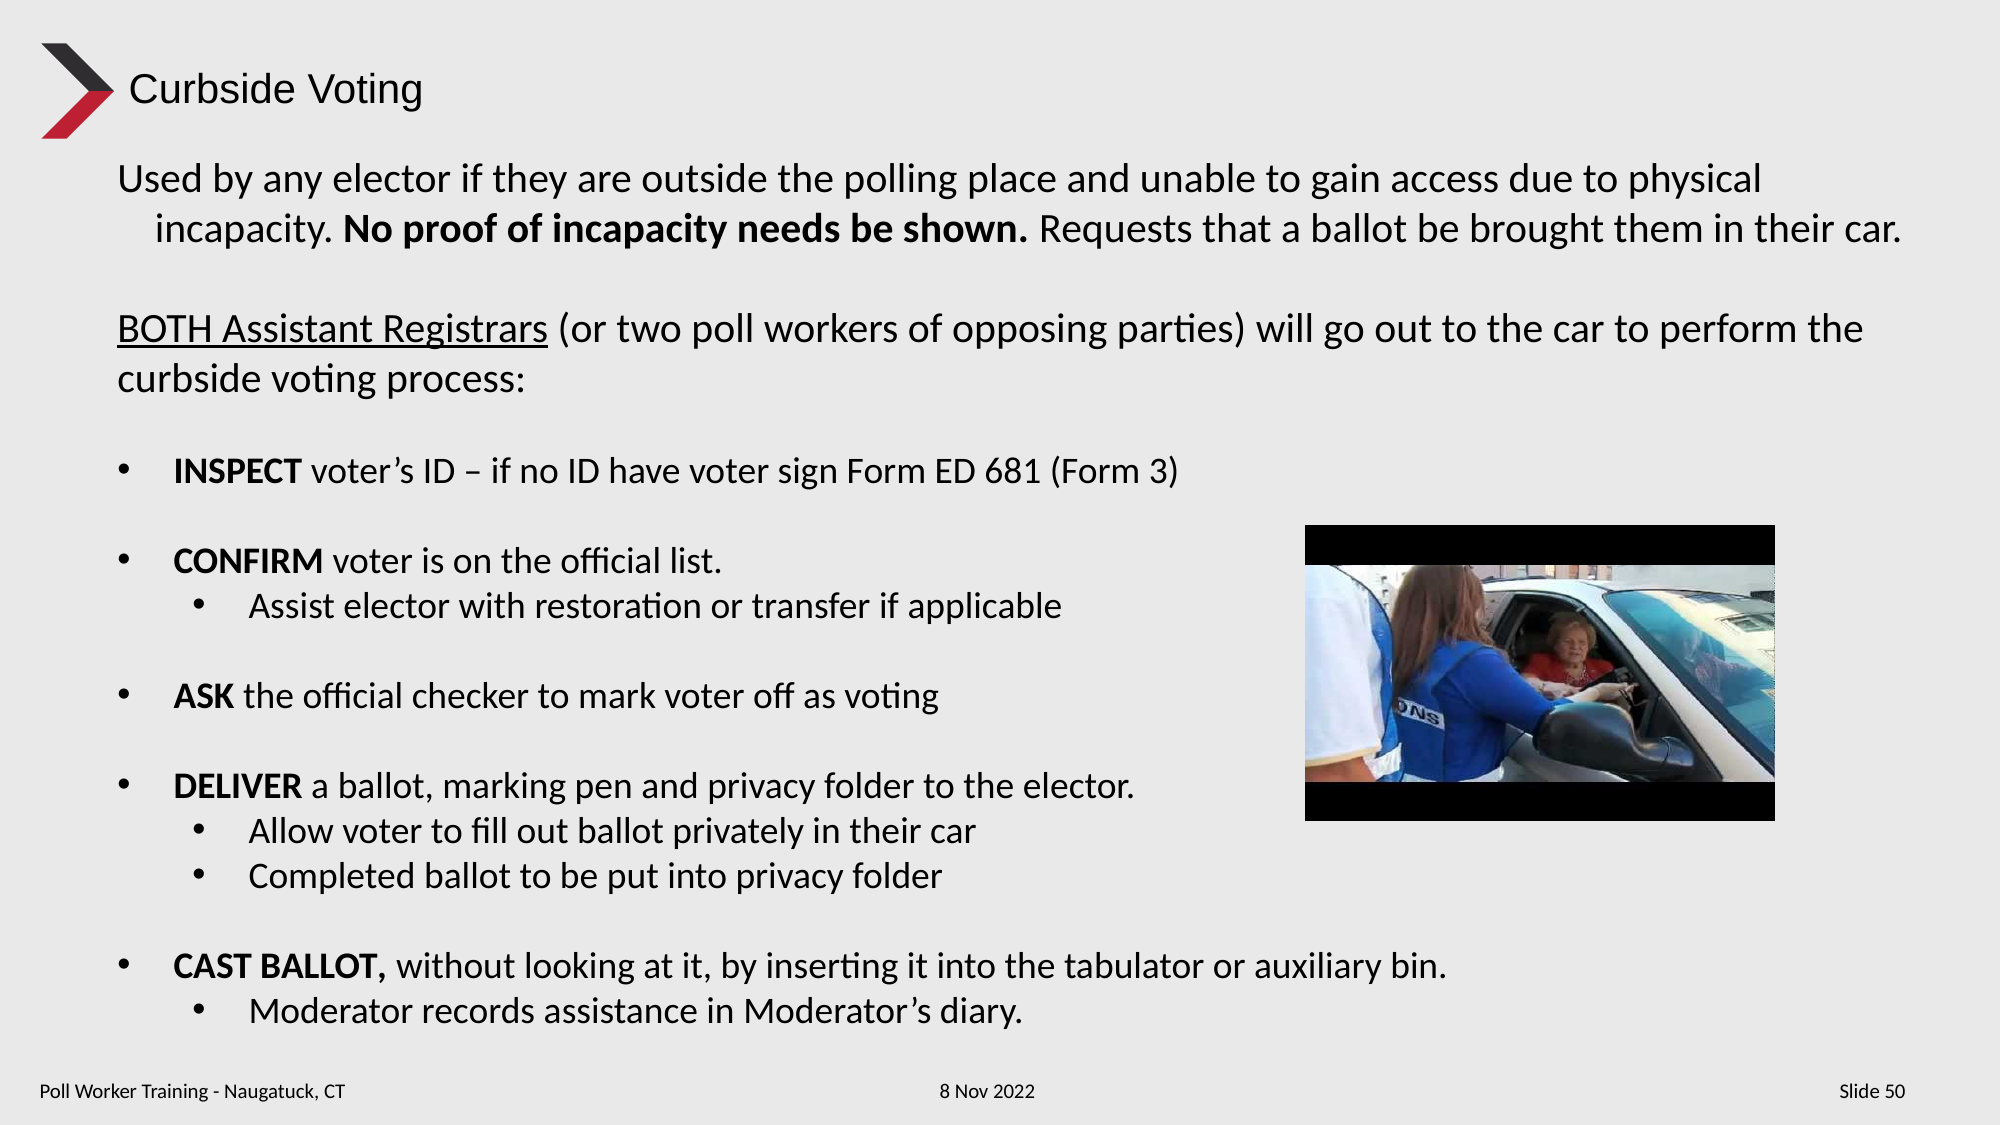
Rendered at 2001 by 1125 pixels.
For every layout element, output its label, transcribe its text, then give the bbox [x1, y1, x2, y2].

text_box Used by any elector if they are outside the polling place and unable to gain access due to physical incapacity. No proof of incapacity needs be shown. Requests that a ballot be brought them in their car. BOTH Assistant Registrars (or two poll workers of opposing parties) will go out to the car to perform the curbside voting process: INSPECT voter’s ID – if no ID have voter sign Form ED 681 (Form 3) CONFIRM voter is on the official list. Assist elector with restoration or transfer if applicable ASK the official checker to mark voter off as voting DELIVER a ballot, marking pen and privacy folder to the elector. Allow voter to fill out ballot privately in their car Completed ballot to be put into privacy folder CAST BALLOT, without looking at it, by inserting it into the tabulator or auxiliary bin. Moderator records assistance in Moderator’s diary. [102, 143, 1936, 1039]
text_box Curbside Voting [114, 54, 1409, 120]
text_box [38, 42, 114, 91]
text_box [38, 90, 114, 140]
picture [1305, 525, 1775, 821]
text_box Poll Worker Training - Naugatuck, CT 8 Nov 2022 Slide [24, 1070, 1945, 1125]
